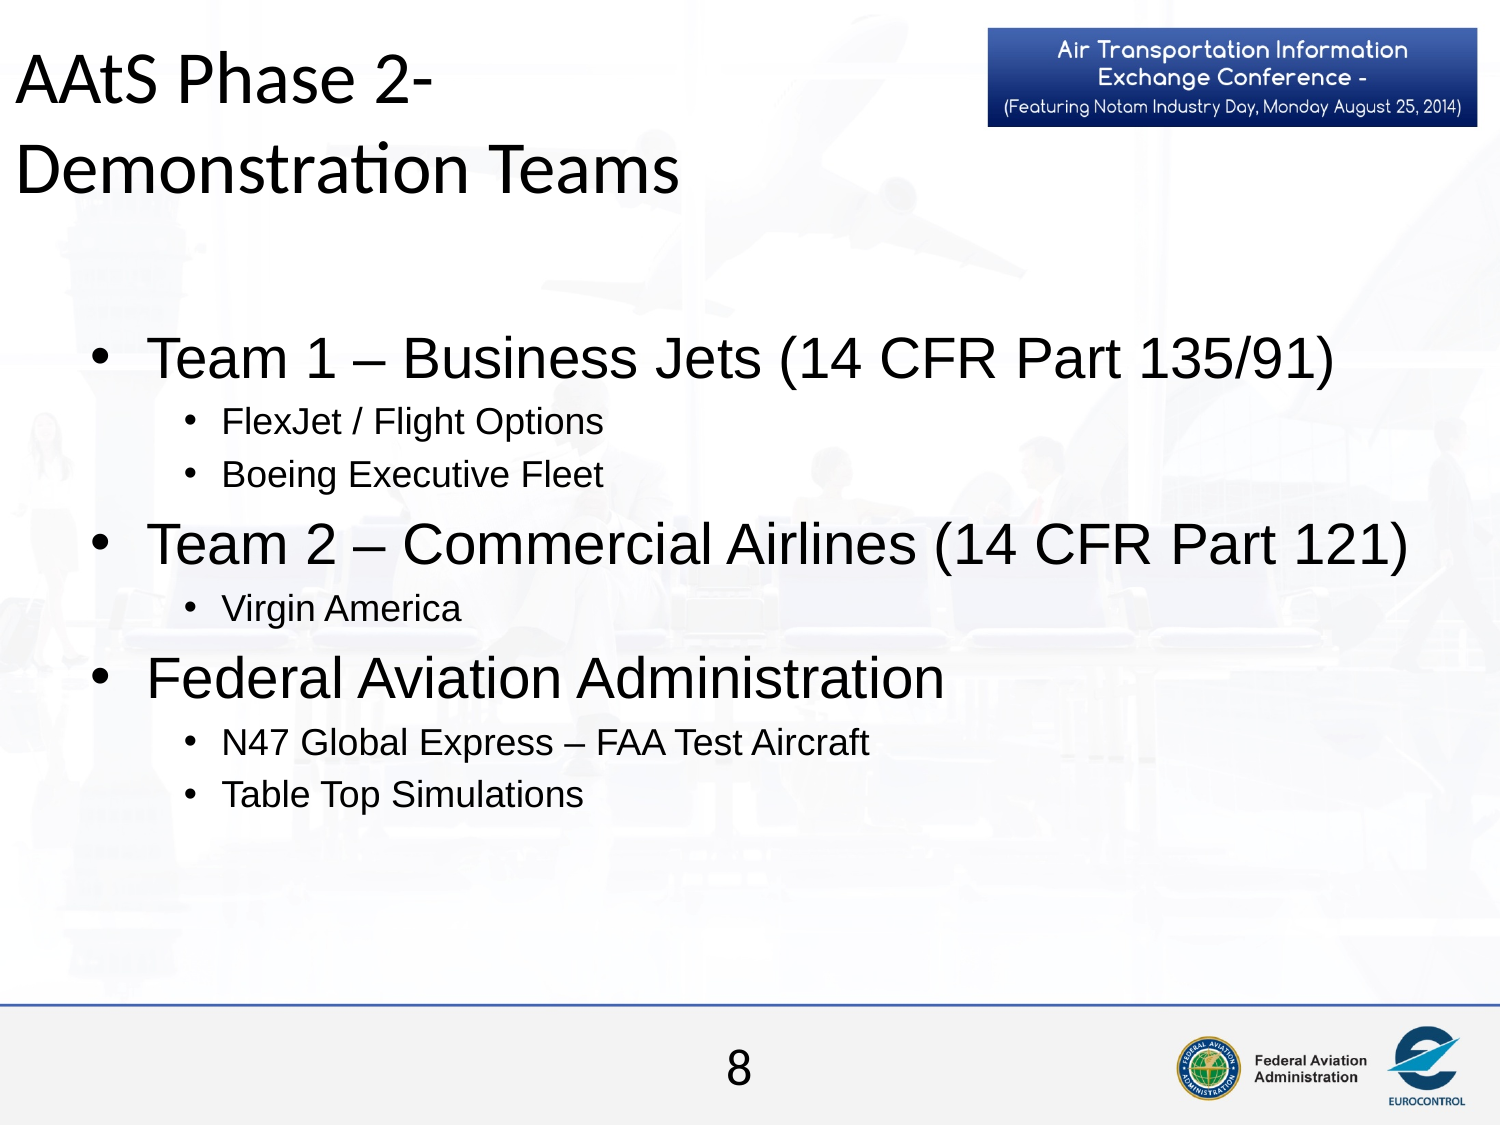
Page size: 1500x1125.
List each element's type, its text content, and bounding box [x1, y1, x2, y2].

title AAtS Phase 2- Demonstration Teams [0, 24, 1000, 213]
list Team 1 – Business Jets (14 CFR Part 135/91) FlexJet / Flight Options Boeing Executive Fleet Team 2 – Commercial Airlines (14 CFR Part 121) Virgin America Federal Aviation Administration N47 Global Express – FAA Test Aircraft Table Top Simulations [75, 312, 1463, 993]
picture [0, 0, 1500, 1125]
text_box 8 [711, 1025, 762, 1103]
